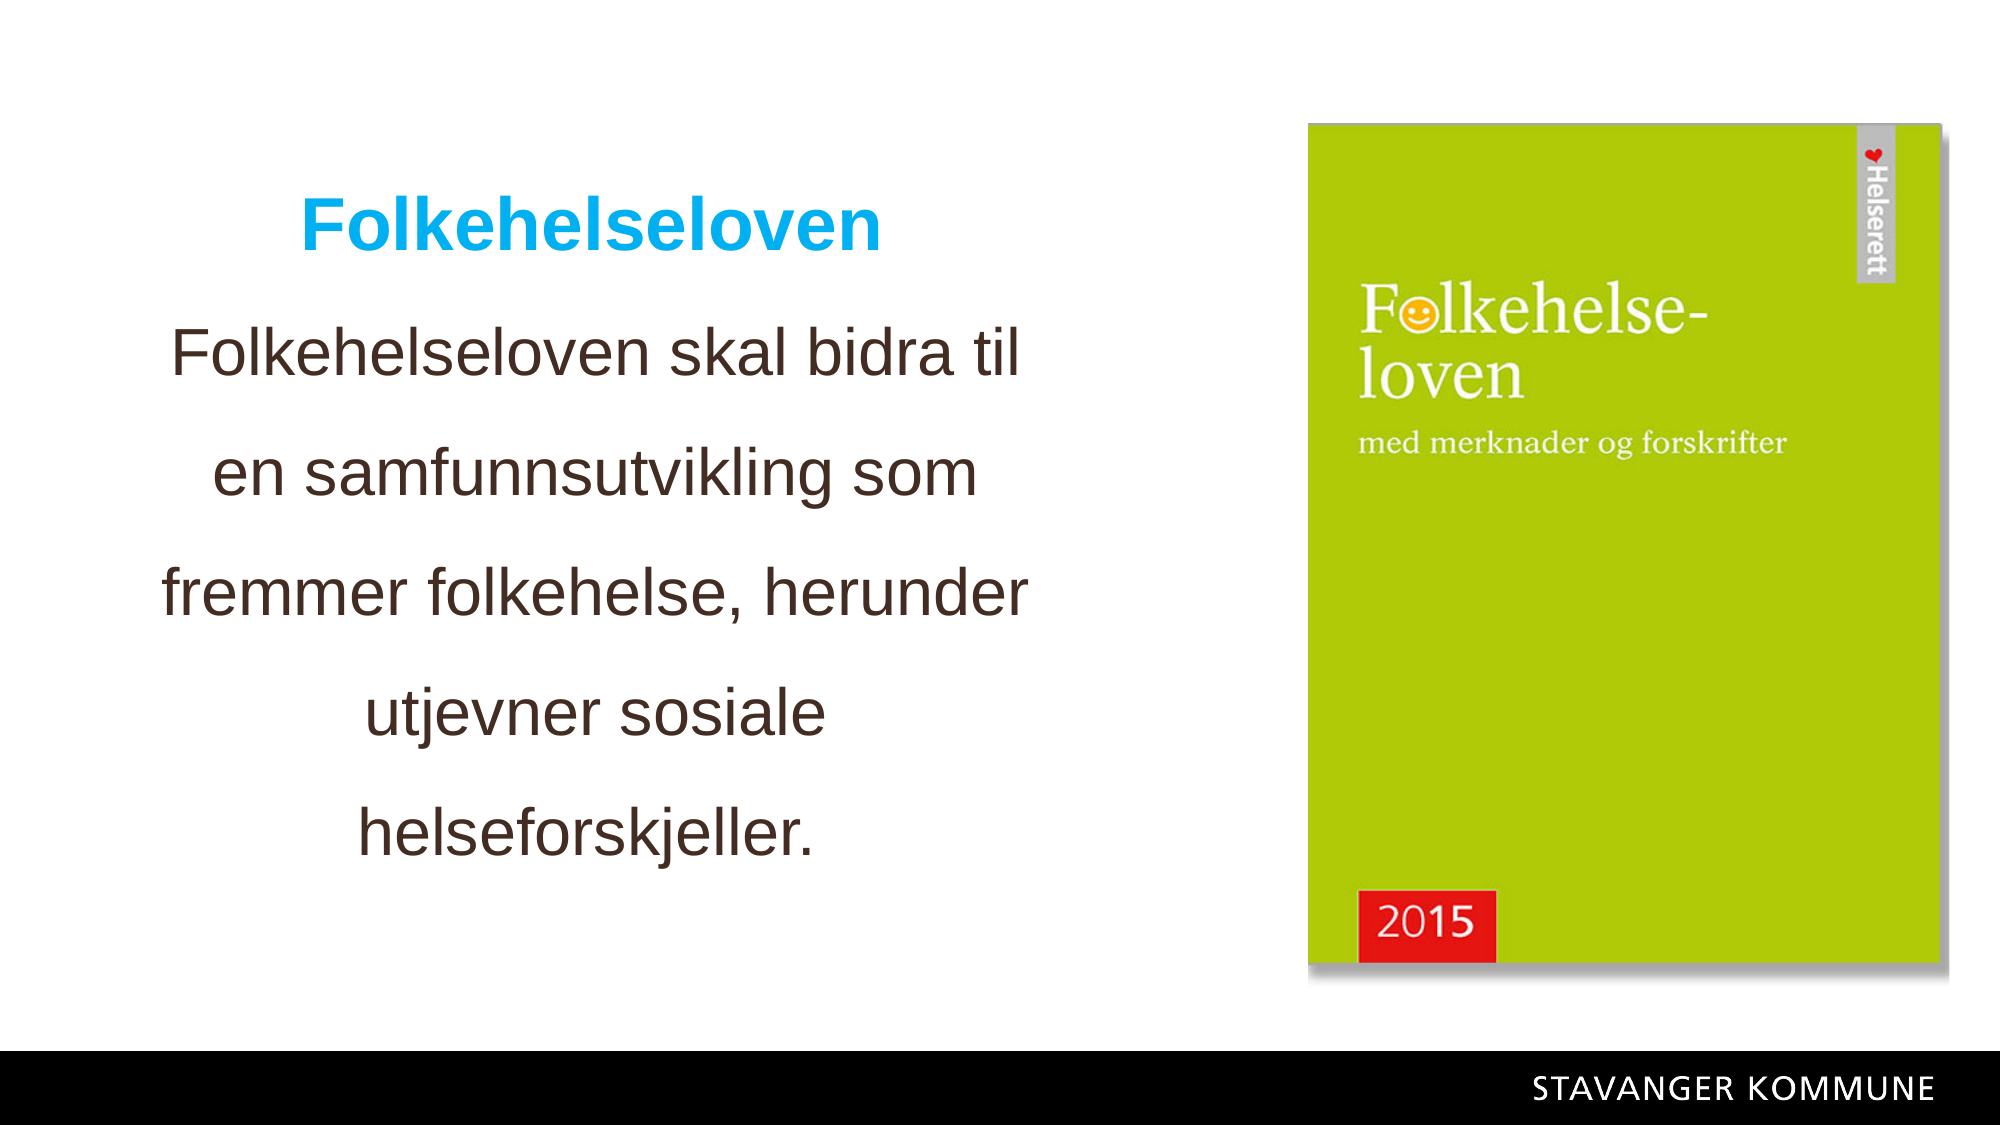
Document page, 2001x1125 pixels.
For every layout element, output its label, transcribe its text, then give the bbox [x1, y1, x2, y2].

picture [1509, 1051, 1957, 1125]
title Folkehelseloven [137, 80, 1047, 274]
picture [1308, 123, 1950, 995]
list Folkehelseloven skal bidra til en samfunnsutvikling som fremmer folkehelse, herunder utjevner sosiale helseforskjeller. [141, 261, 1051, 756]
